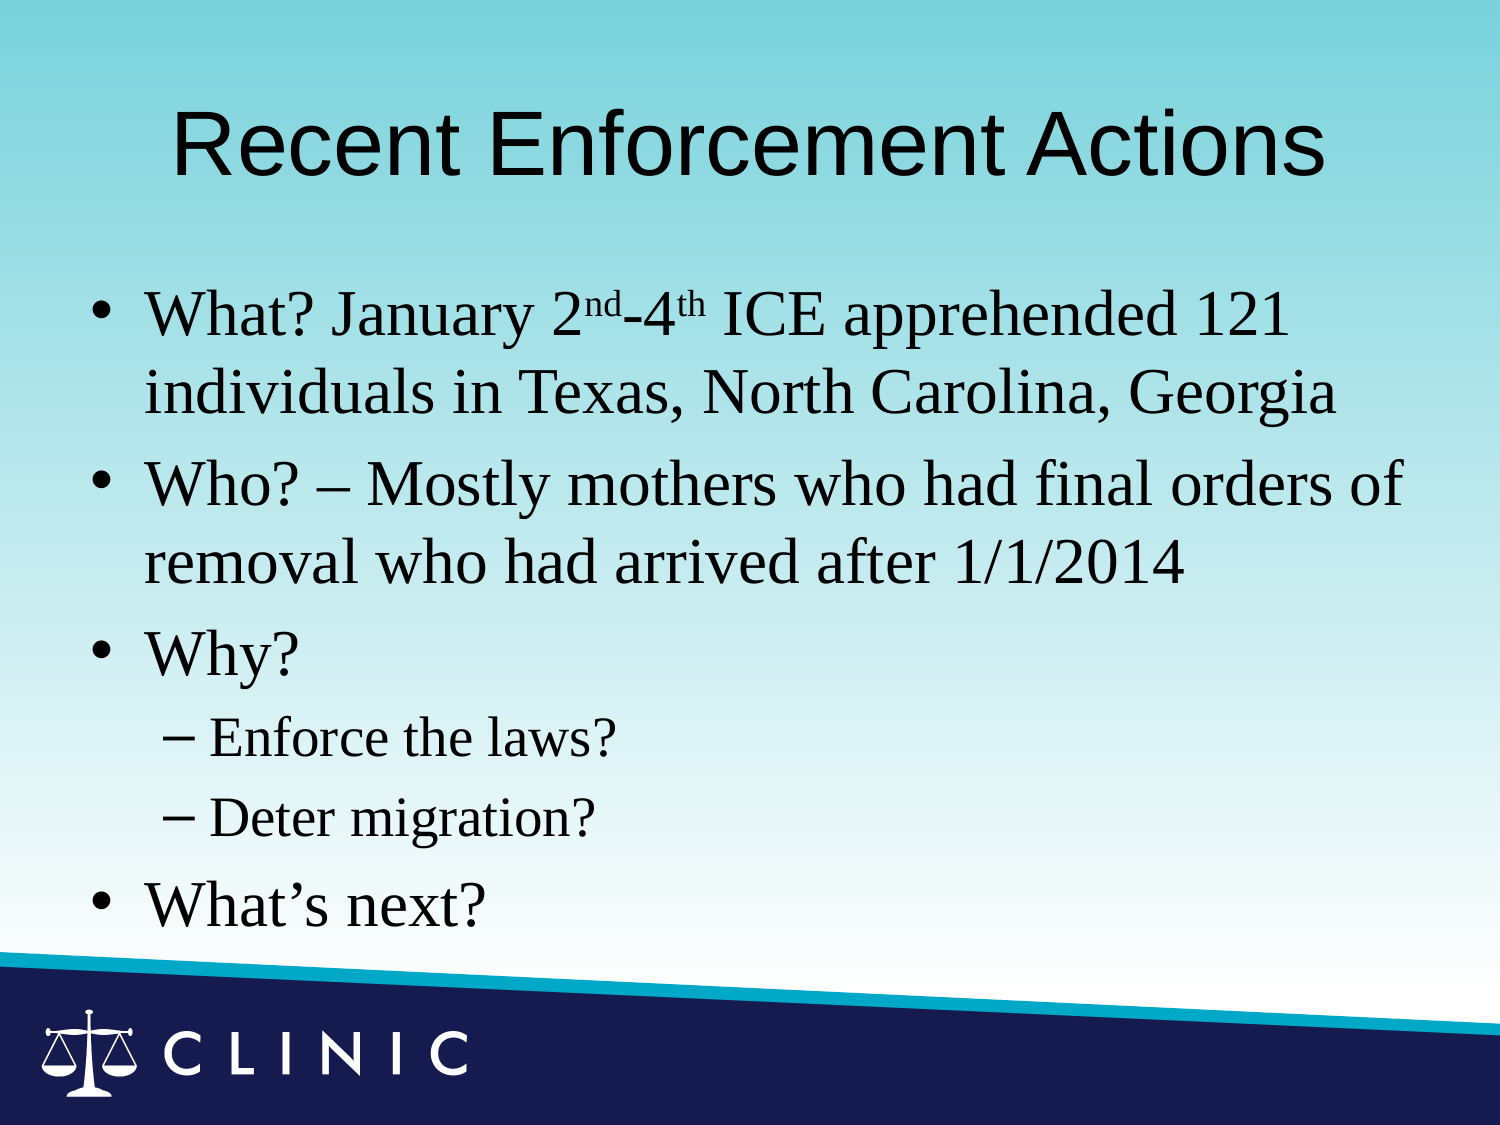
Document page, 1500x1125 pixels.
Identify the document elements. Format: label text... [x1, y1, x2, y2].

title Recent Enforcement Actions [75, 45, 1425, 233]
picture [0, 0, 1500, 1125]
list What? January 2nd-4th ICE apprehended 121 individuals in Texas, North Carolina, Georgia Who? – Mostly mothers who had final orders of removal who had arrived after 1/1/2014 Why? Enforce the laws? Deter migration? What’s next? [75, 262, 1425, 950]
